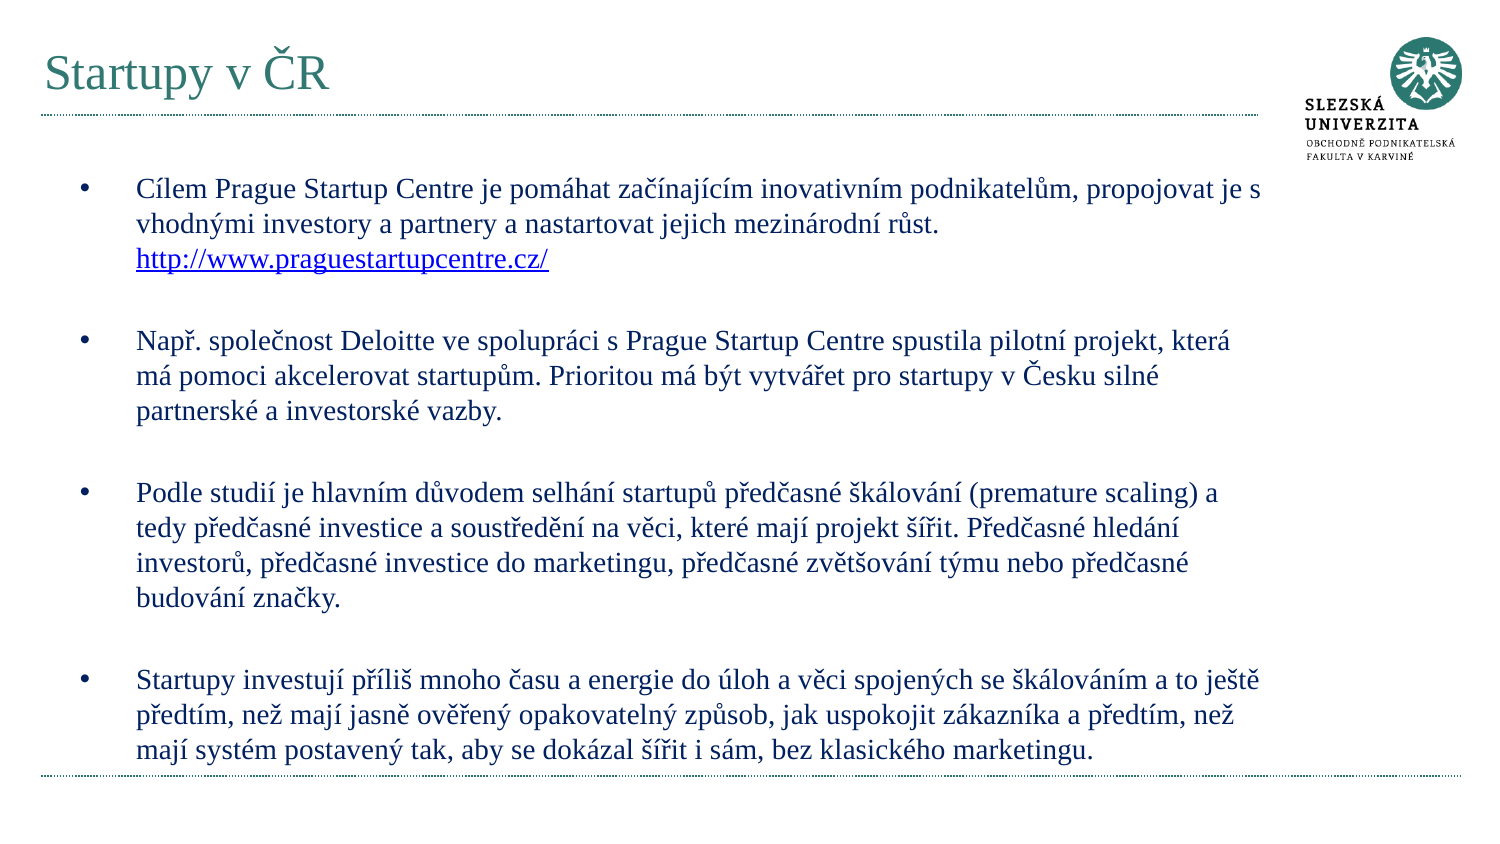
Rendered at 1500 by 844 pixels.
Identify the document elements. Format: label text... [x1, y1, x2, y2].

picture [1305, 37, 1462, 160]
text_box Cílem Prague Startup Centre je pomáhat začínajícím inovativním podnikatelům, propojovat je s vhodnými investory a partnery a nastartovat jejich mezinárodní růst. http://www.praguestartupcentre.cz/ Např. společnost Deloitte ve spolupráci s Prague Startup Centre spustila pilotní projekt, která má pomoci akcelerovat startupům. Prioritou má být vytvářet pro startupy v Česku silné partnerské a investorské vazby. Podle studií je hlavním důvodem selhání startupů předčasné škálování (premature scaling) a tedy předčasné investice a soustředění na věci, které mají projekt šířit. Předčasné hledání investorů, předčasné investice do marketingu, předčasné zvětšování týmu nebo předčasné budování značky. Startupy investují příliš mnoho času a energie do úloh a věci spojených se škálováním a to ještě předtím, než mají jasně ověřený opakovatelný způsob, jak uspokojit zákazníka a předtím, než mají systém postavený tak, aby se dokázal šířit i sám, bez klasického marketingu. [64, 161, 1282, 778]
title Startupy v ČR [29, 32, 1176, 116]
